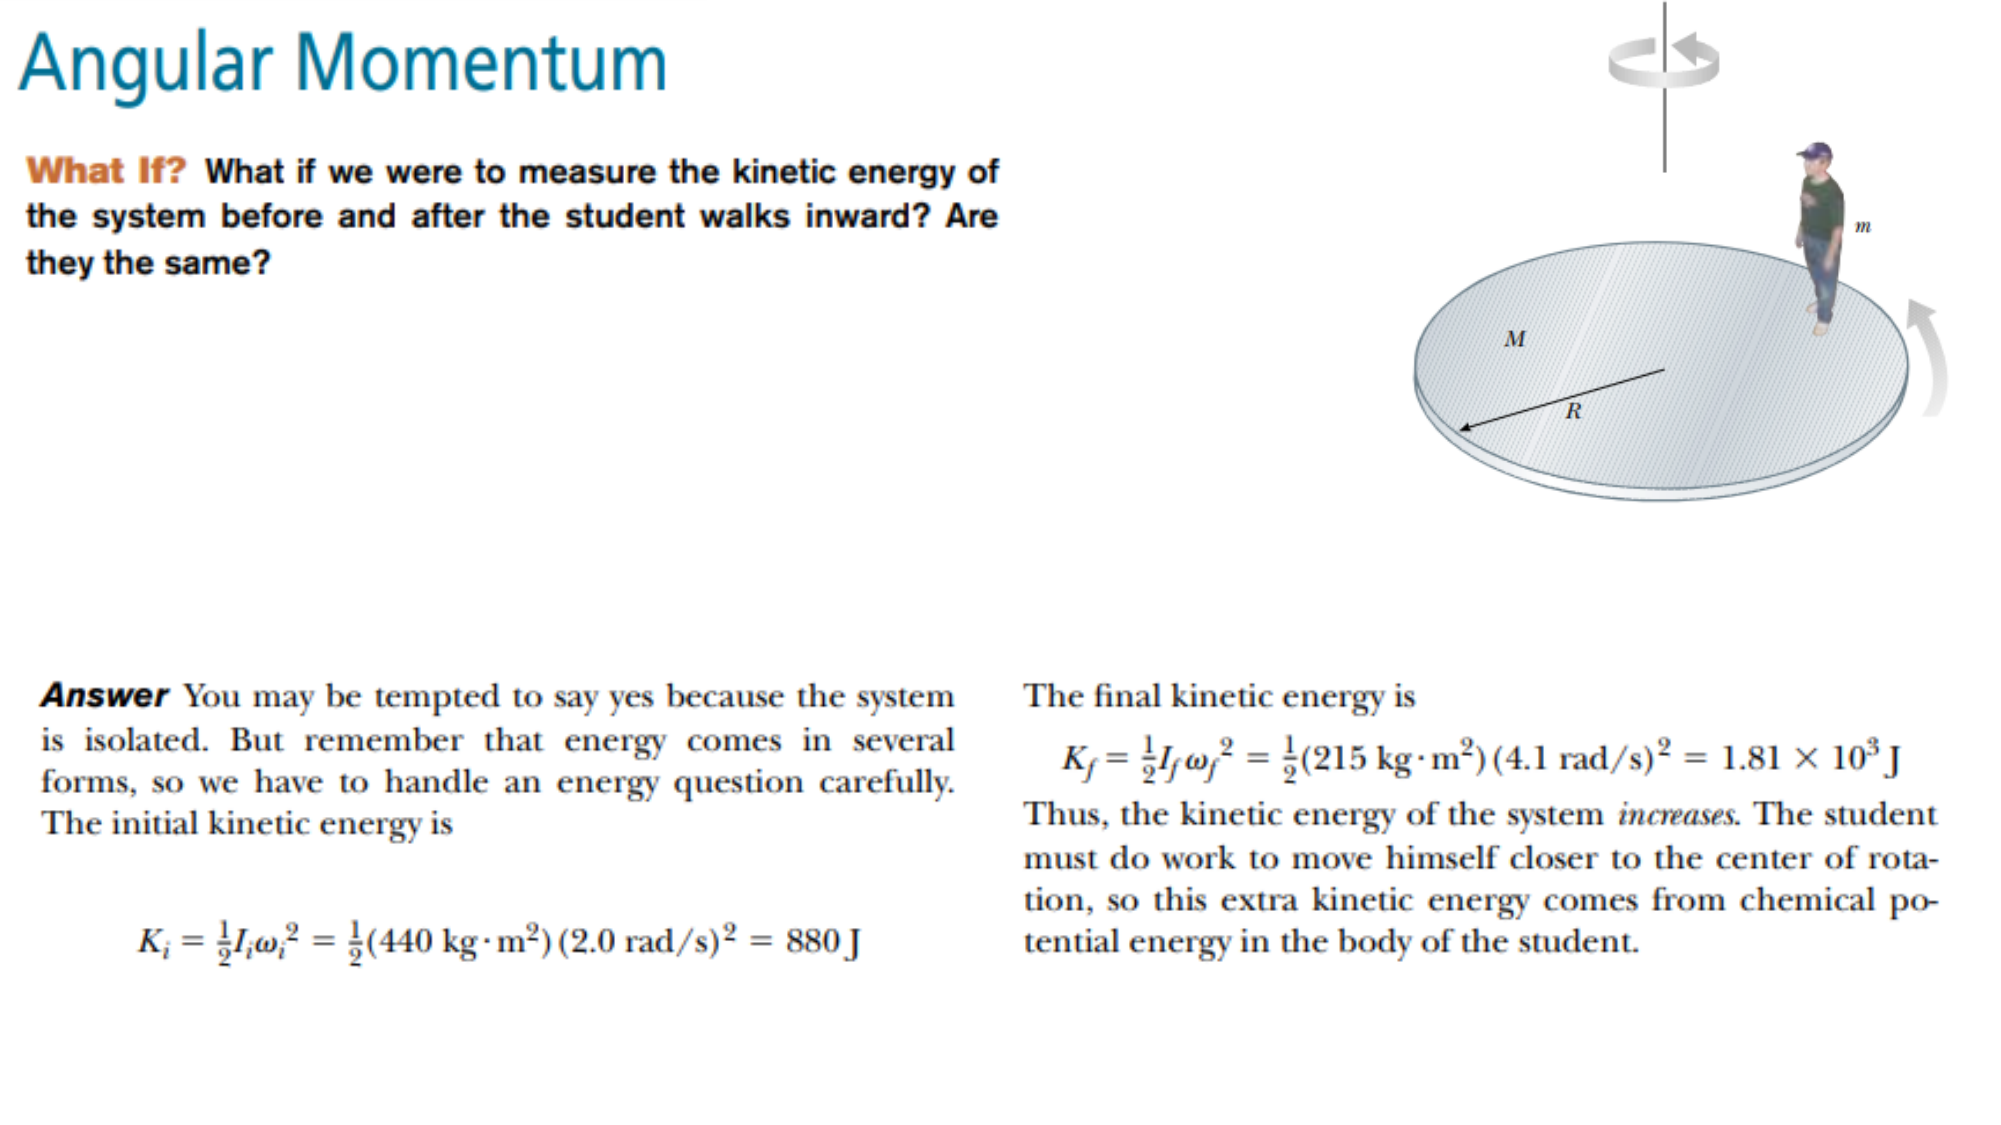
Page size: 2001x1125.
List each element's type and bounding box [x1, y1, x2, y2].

picture [0, 0, 707, 121]
picture [19, 132, 1015, 298]
picture [1341, 0, 2000, 512]
picture [35, 668, 1953, 986]
